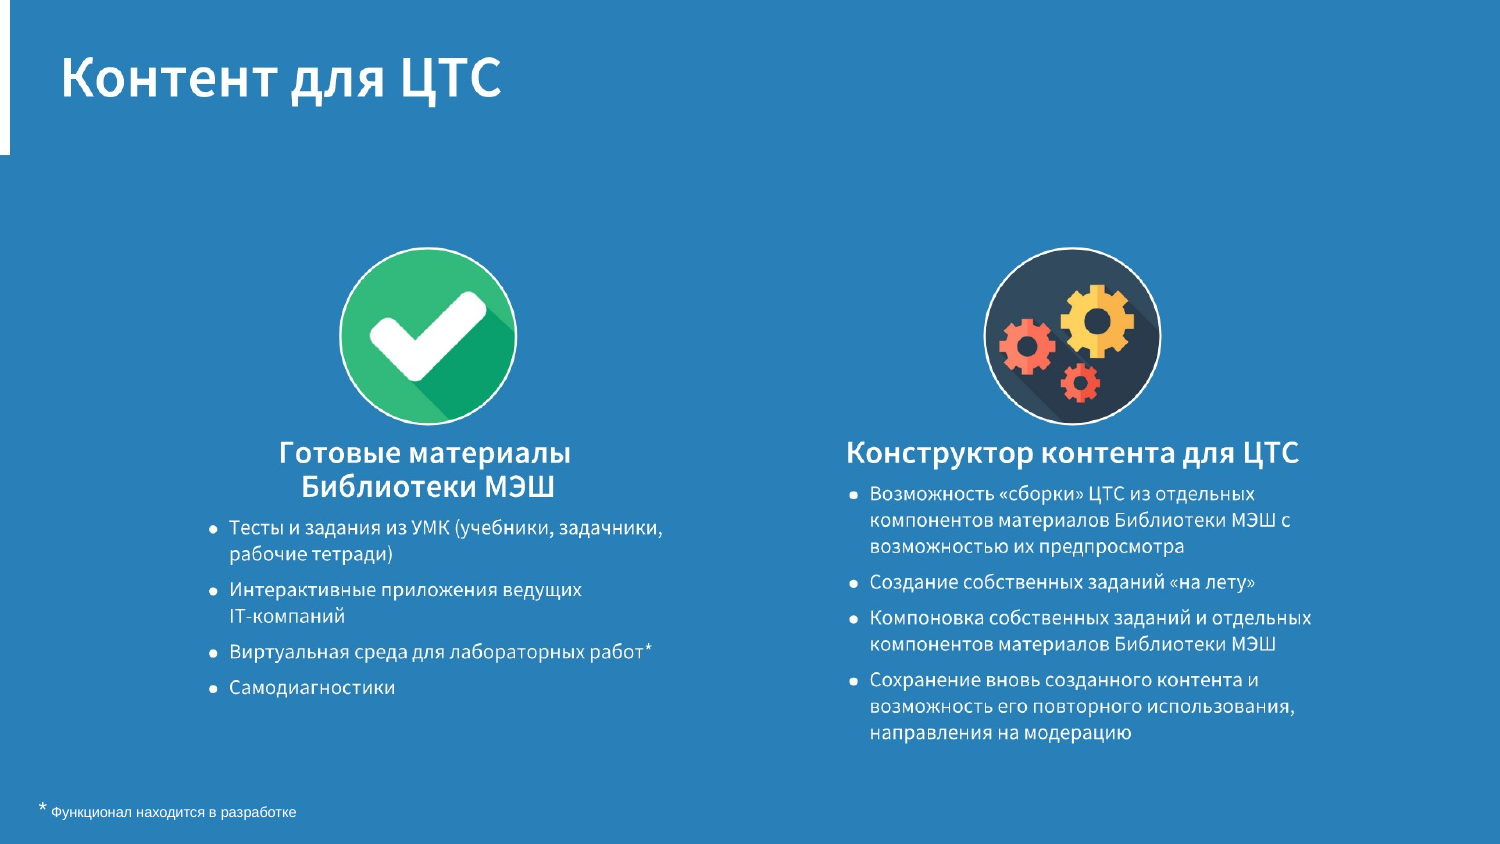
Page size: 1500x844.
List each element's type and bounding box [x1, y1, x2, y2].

text_box [0, 0, 1500, 844]
